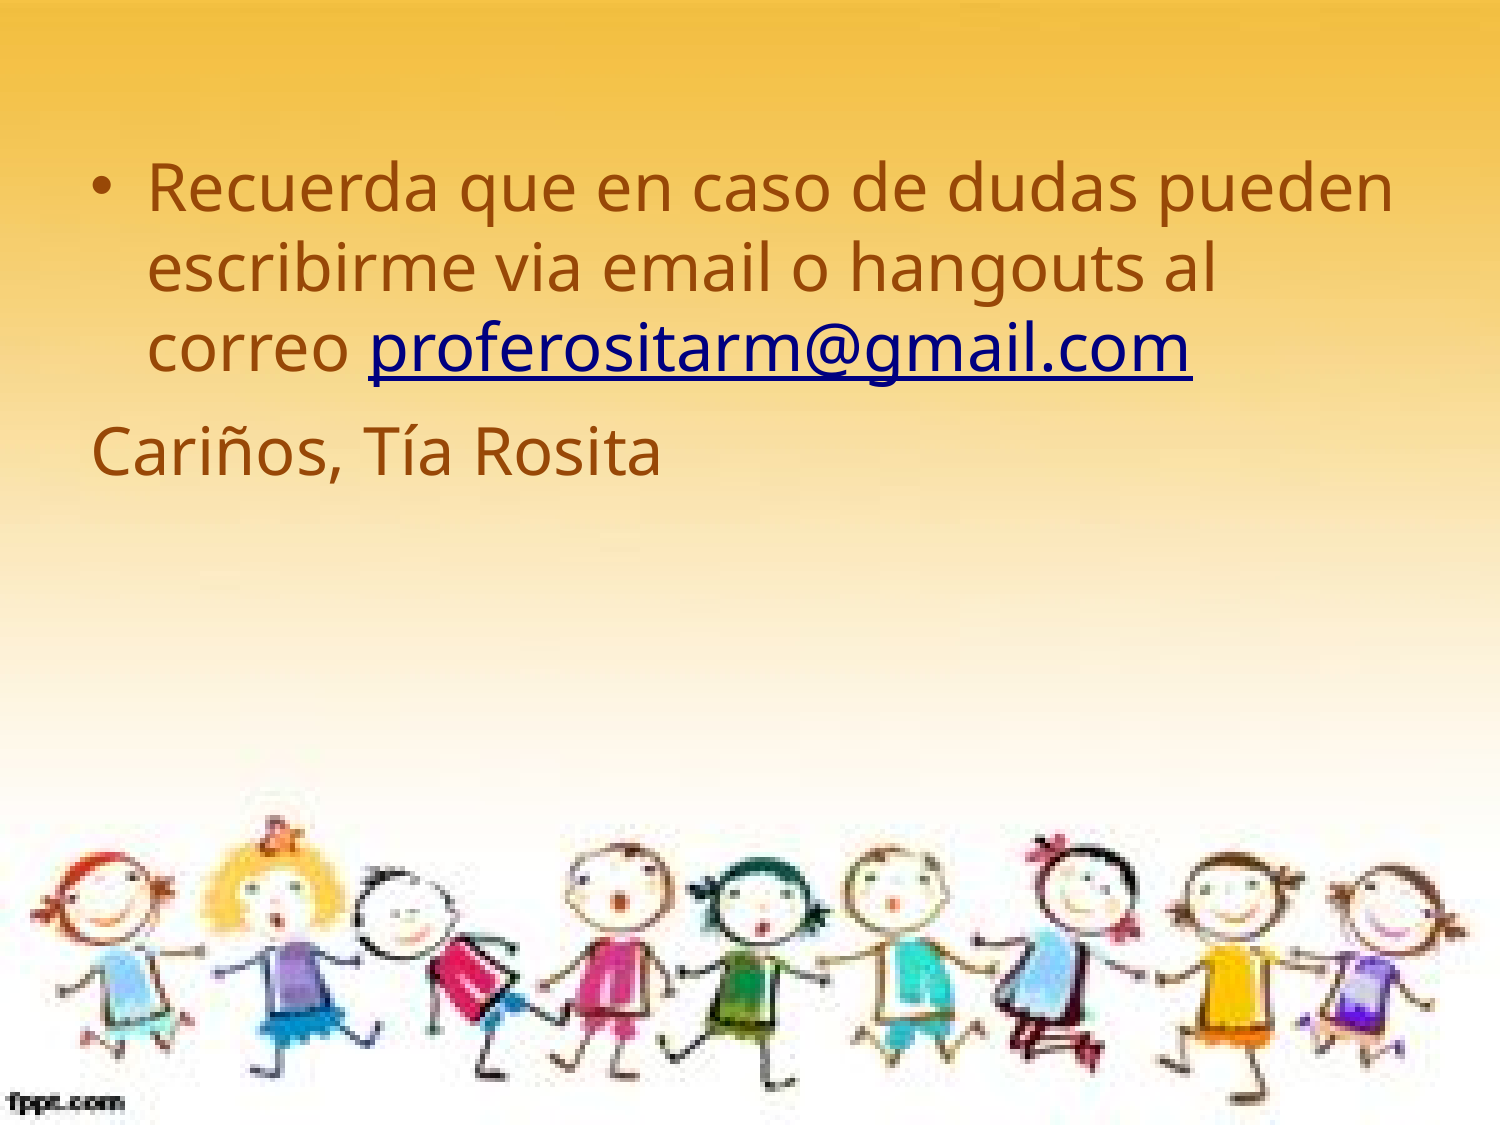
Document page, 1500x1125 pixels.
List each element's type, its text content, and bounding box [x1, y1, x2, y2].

picture [0, 0, 1500, 1125]
list Recuerda que en caso de dudas pueden escribirme via email o hangouts al correo proferositarm@gmail.com Cariños, Tía Rosita [75, 137, 1425, 880]
